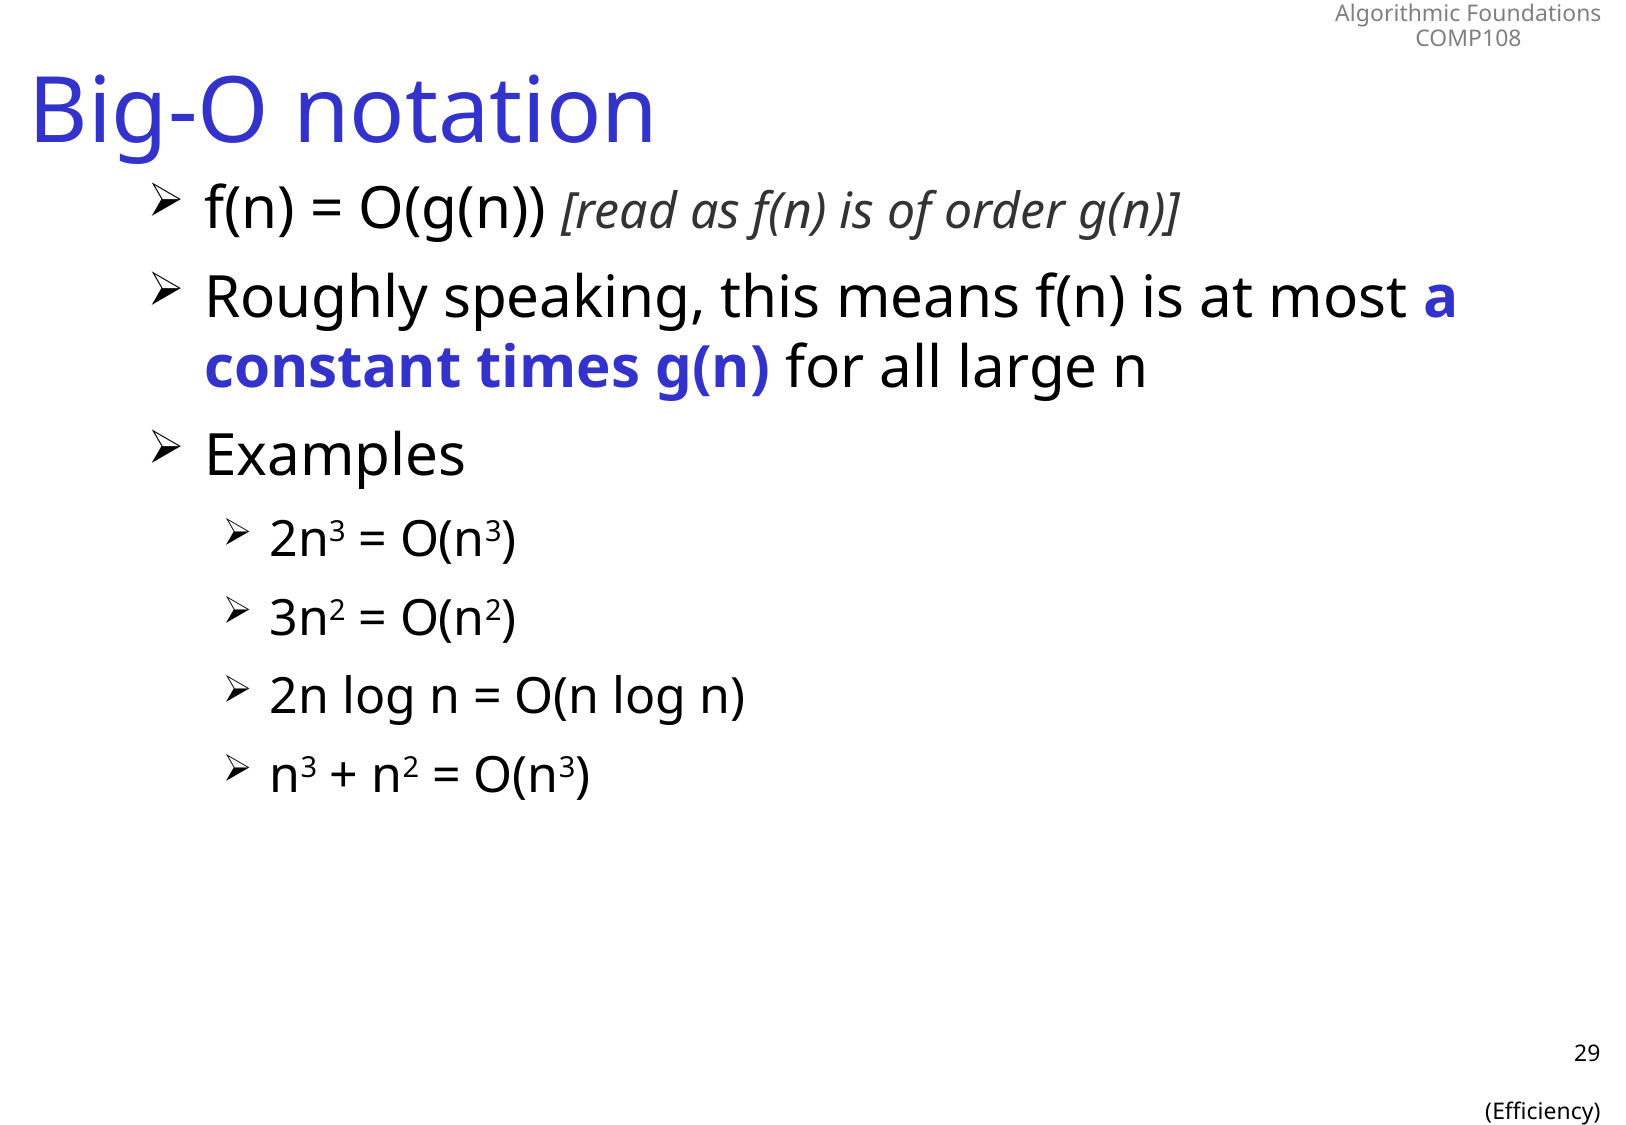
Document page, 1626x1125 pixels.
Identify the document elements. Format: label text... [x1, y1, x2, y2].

slide_number 29 (Efficiency) [1276, 1030, 1616, 1107]
title Big-O notation [13, 12, 1625, 200]
list f(n) = O(g(n)) [read as f(n) is of order g(n)] Roughly speaking, this means f(n) is at most a constant times g(n) for all large n Examples 2n3 = O(n3) 3n2 = O(n2) 2n log n = O(n log n) n3 + n2 = O(n3) [132, 162, 1540, 1063]
